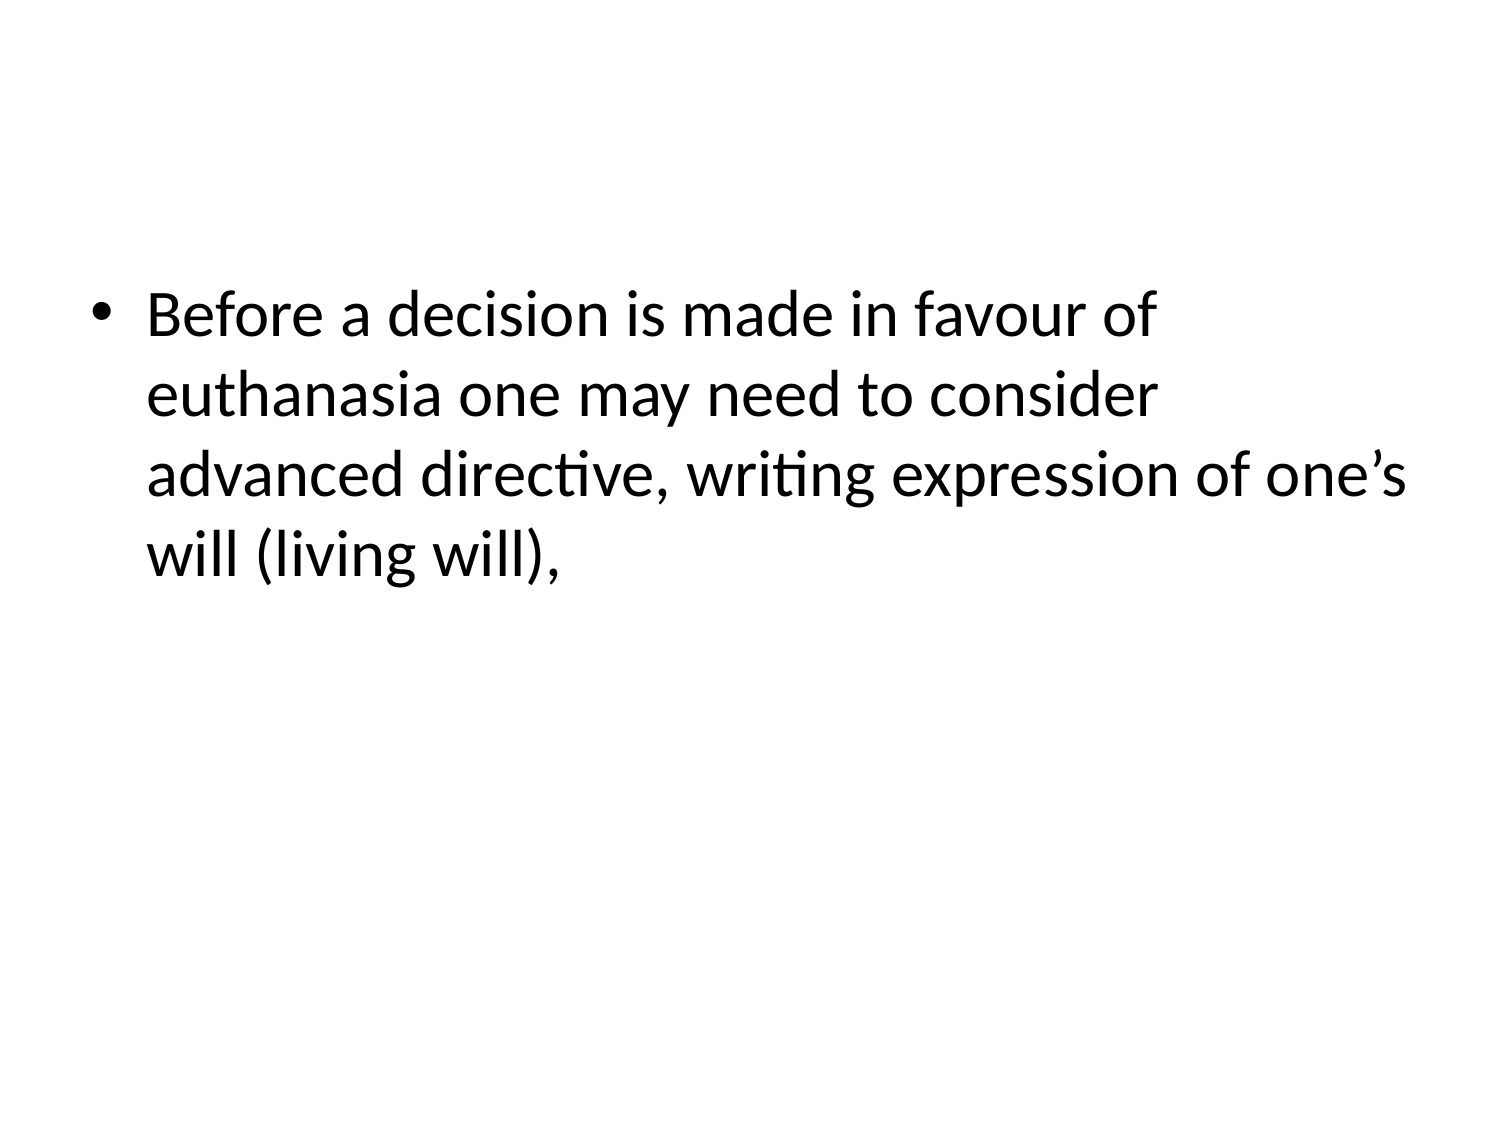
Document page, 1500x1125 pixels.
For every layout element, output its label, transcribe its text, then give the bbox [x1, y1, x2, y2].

list Before a decision is made in favour of euthanasia one may need to consider advanced directive, writing expression of one’s will (living will), [75, 262, 1425, 1005]
